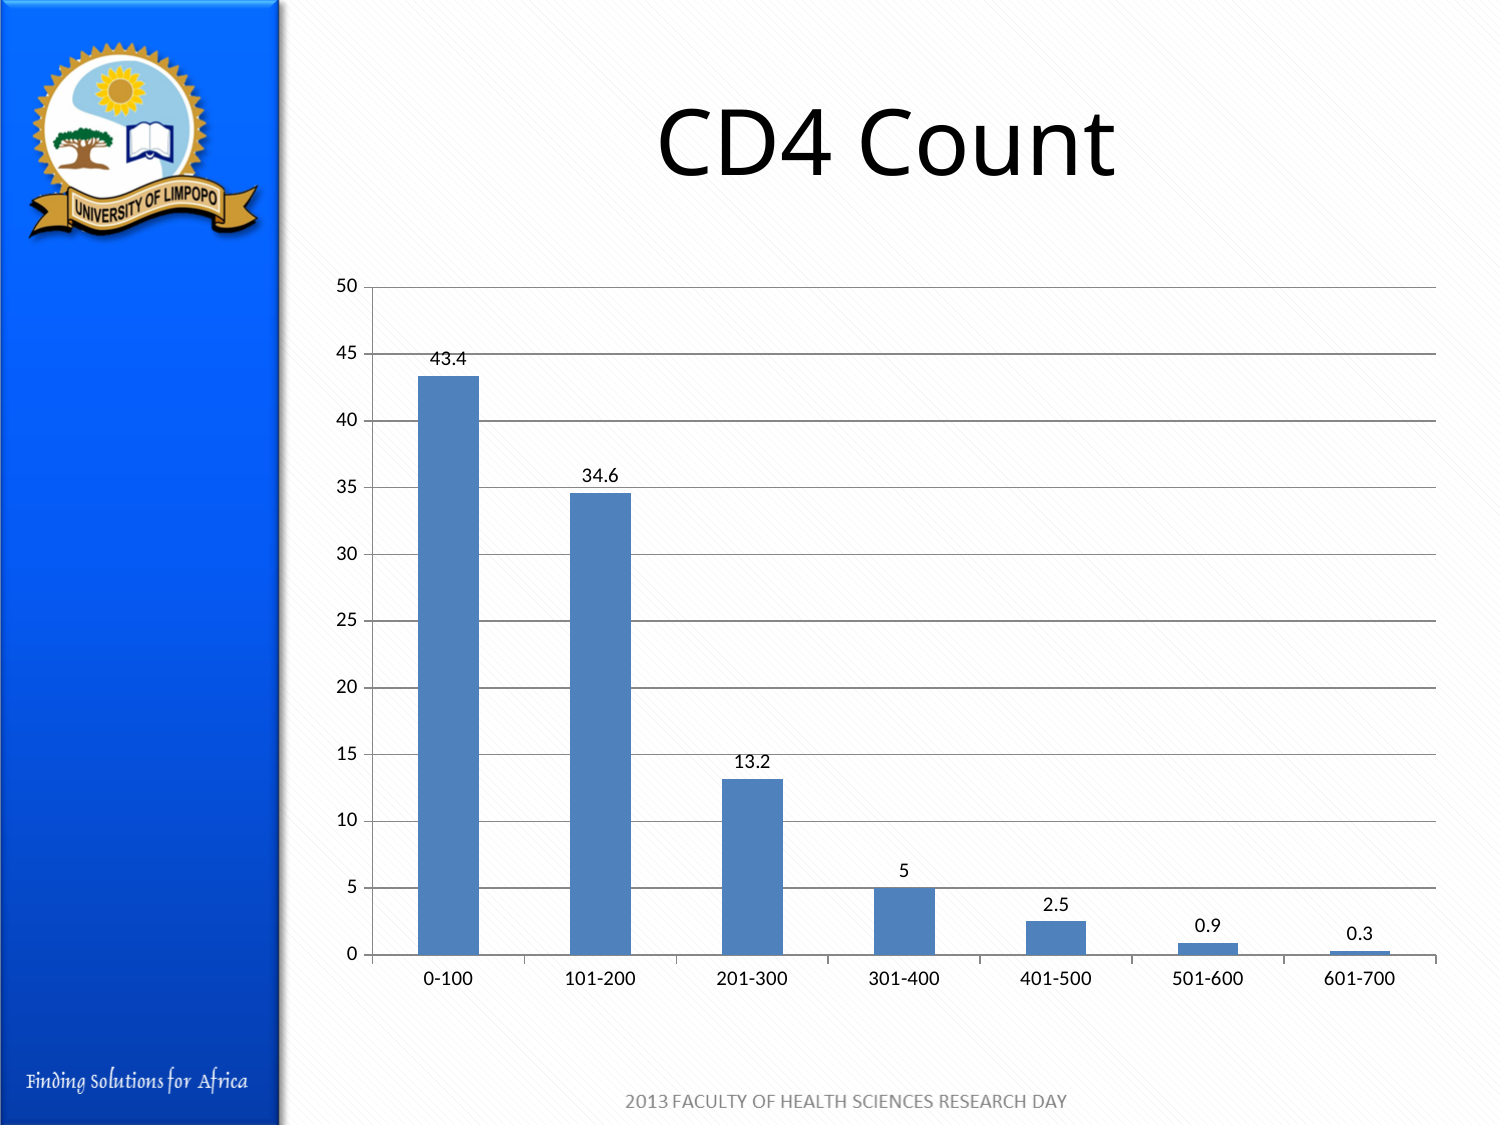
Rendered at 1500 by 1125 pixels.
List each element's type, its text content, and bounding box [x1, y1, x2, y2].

chart [312, 262, 1460, 1006]
title CD4 Count [312, 45, 1459, 233]
picture [0, 0, 1087, 1125]
